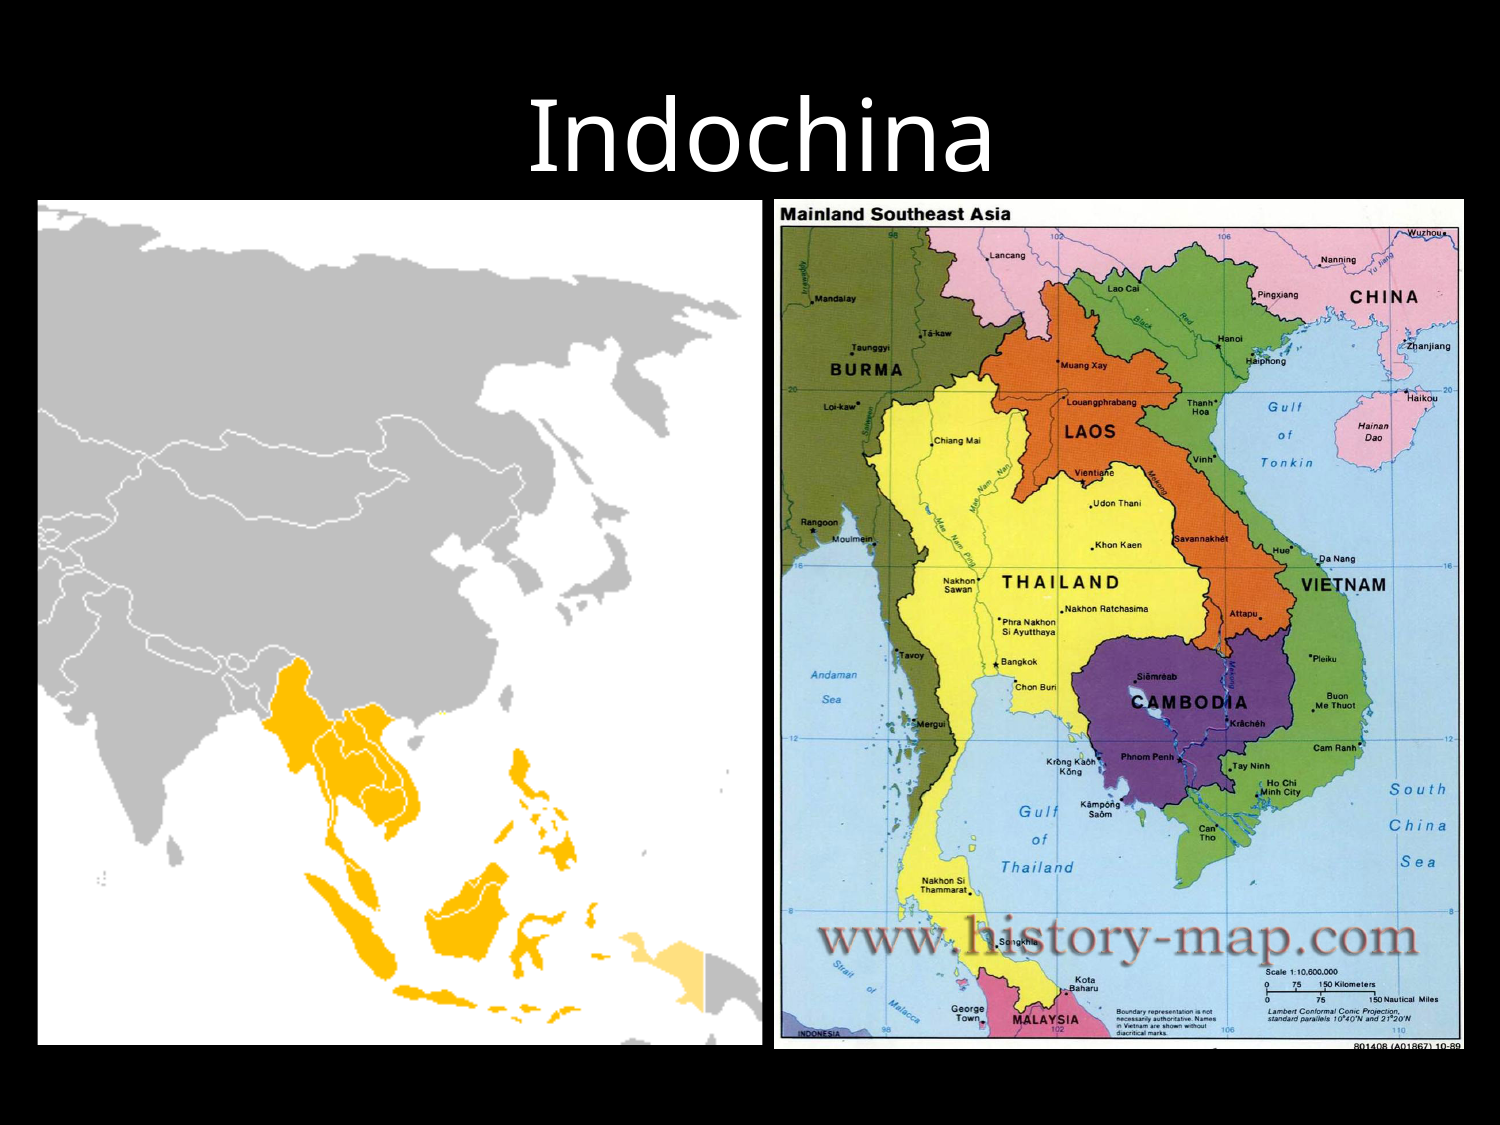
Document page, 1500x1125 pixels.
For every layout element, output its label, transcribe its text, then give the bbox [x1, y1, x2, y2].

picture [37, 199, 763, 1045]
title Indochina [87, 37, 1438, 225]
picture [774, 199, 1465, 1049]
